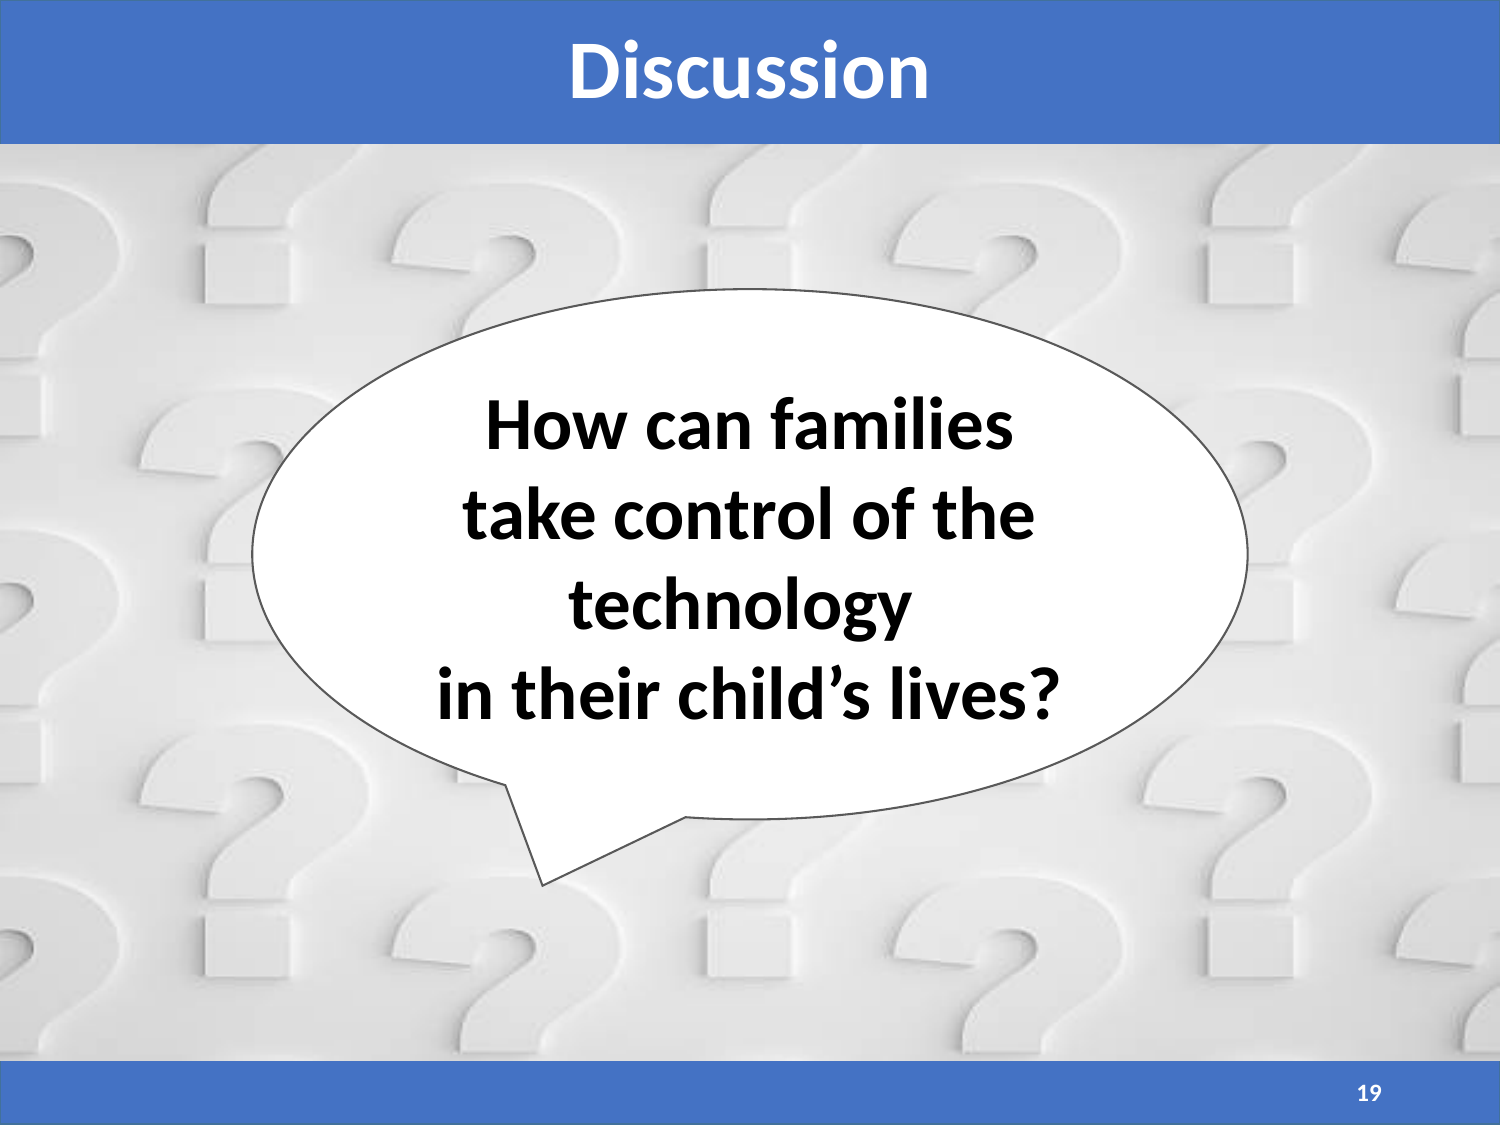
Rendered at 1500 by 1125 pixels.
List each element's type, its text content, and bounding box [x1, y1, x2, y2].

slide_number 19 [1059, 1070, 1397, 1121]
title Discussion [0, 0, 1500, 144]
picture [0, 144, 1500, 1062]
